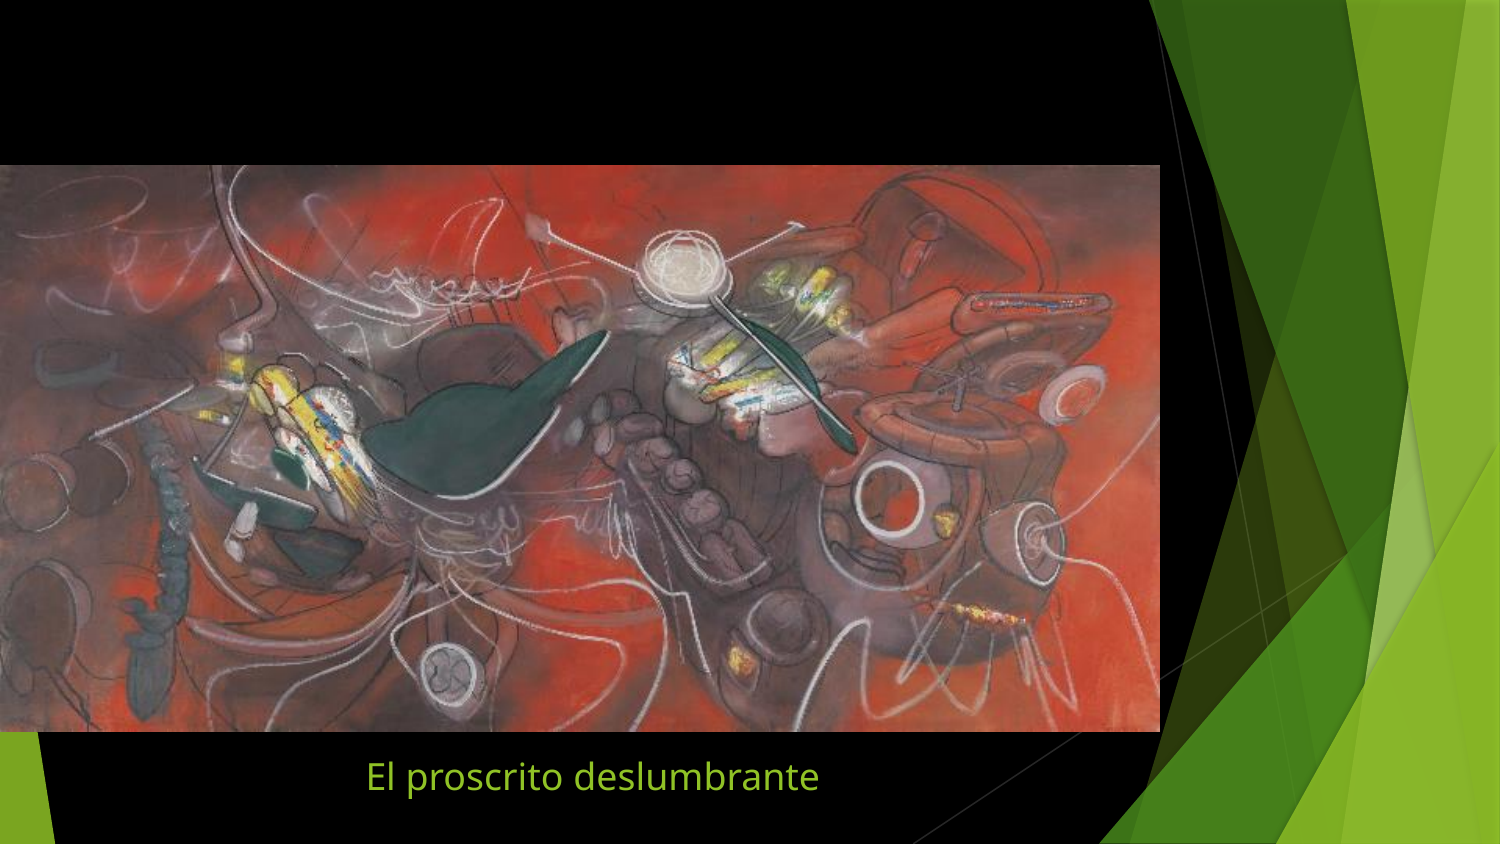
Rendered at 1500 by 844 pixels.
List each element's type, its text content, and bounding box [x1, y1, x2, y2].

picture [0, 165, 1161, 733]
subtitle El proscrito deslumbrante [0, 738, 1309, 809]
